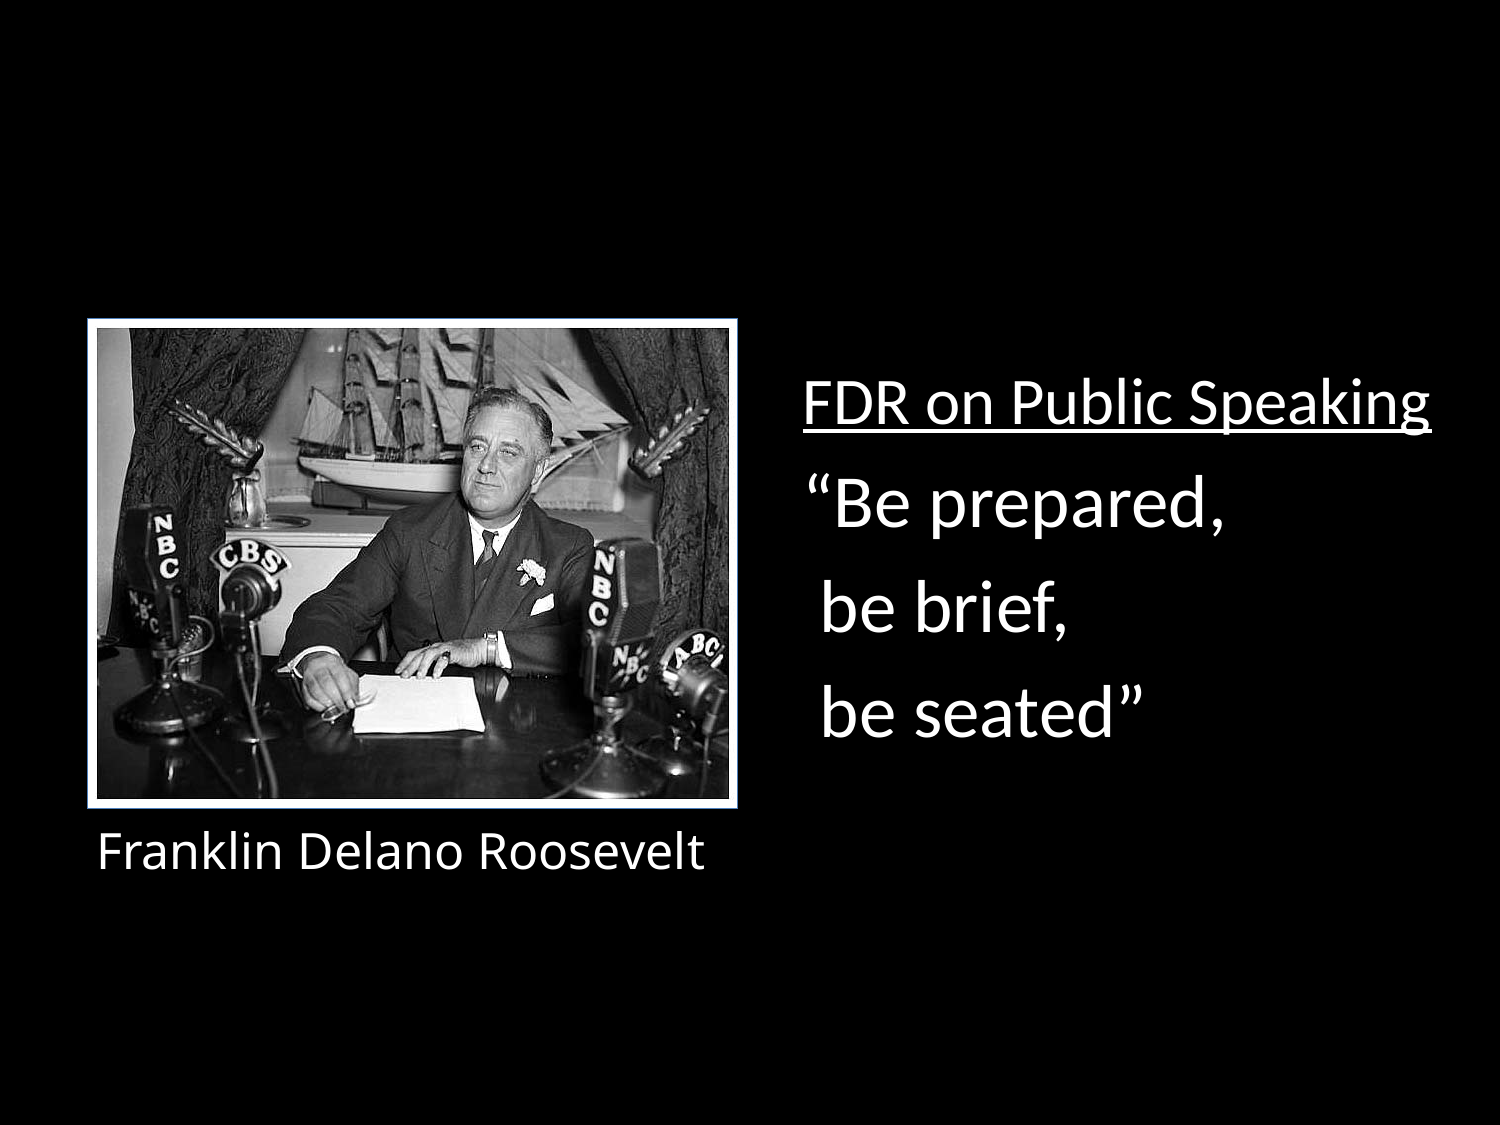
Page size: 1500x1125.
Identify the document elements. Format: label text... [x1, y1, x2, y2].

text_box Franklin Delano Roosevelt [81, 812, 720, 888]
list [87, 318, 738, 809]
list FDR on Public Speaking “Be prepared, be brief, be seated” [787, 350, 1463, 1093]
